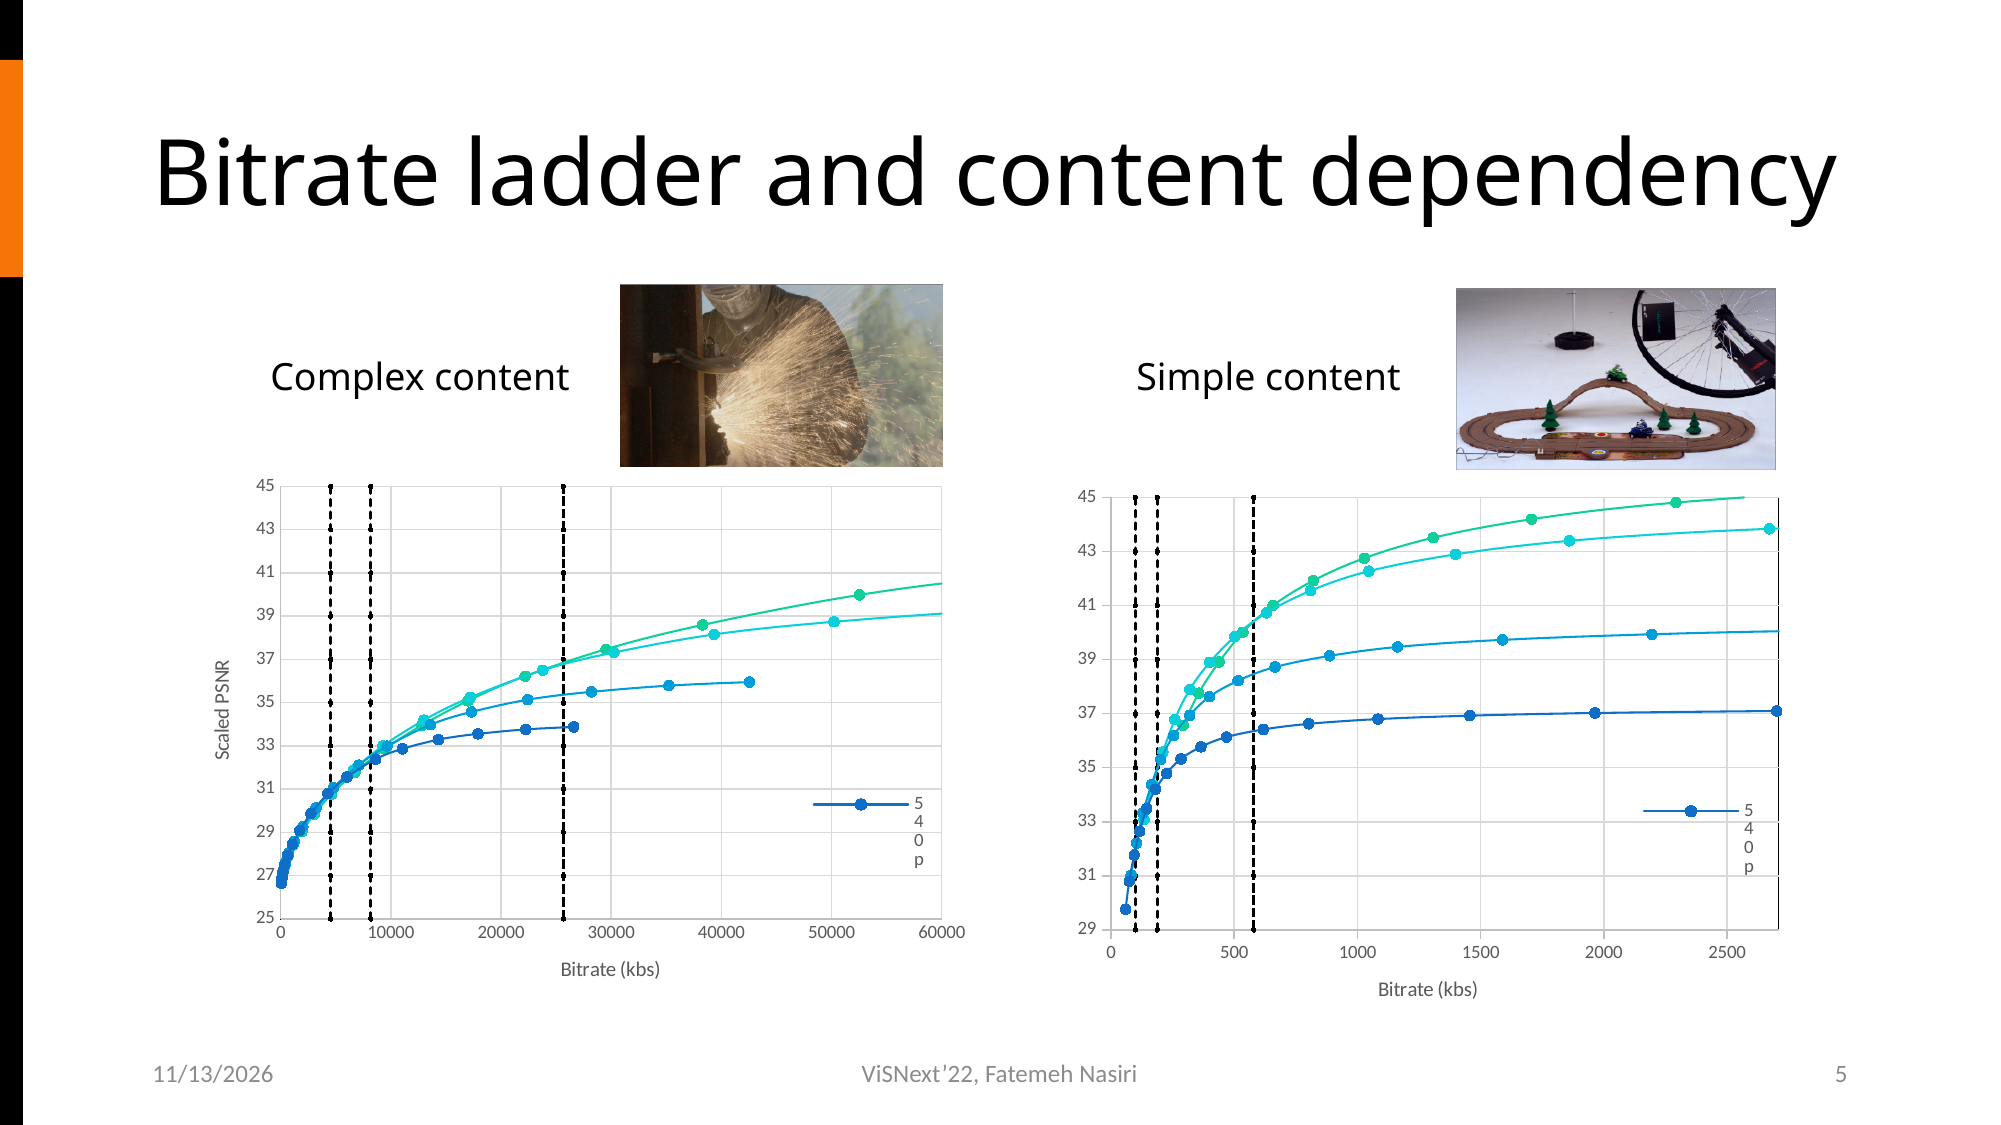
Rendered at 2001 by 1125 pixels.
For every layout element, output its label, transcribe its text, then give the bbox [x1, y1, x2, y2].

slide_number 5 [1412, 1042, 1863, 1103]
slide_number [137, 1042, 588, 1103]
title Bitrate ladder and content dependency [137, 67, 1863, 285]
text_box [186, 284, 989, 1018]
footer ViSNext’22, Fatemeh Nasiri [662, 1042, 1338, 1103]
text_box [1061, 288, 1819, 1023]
